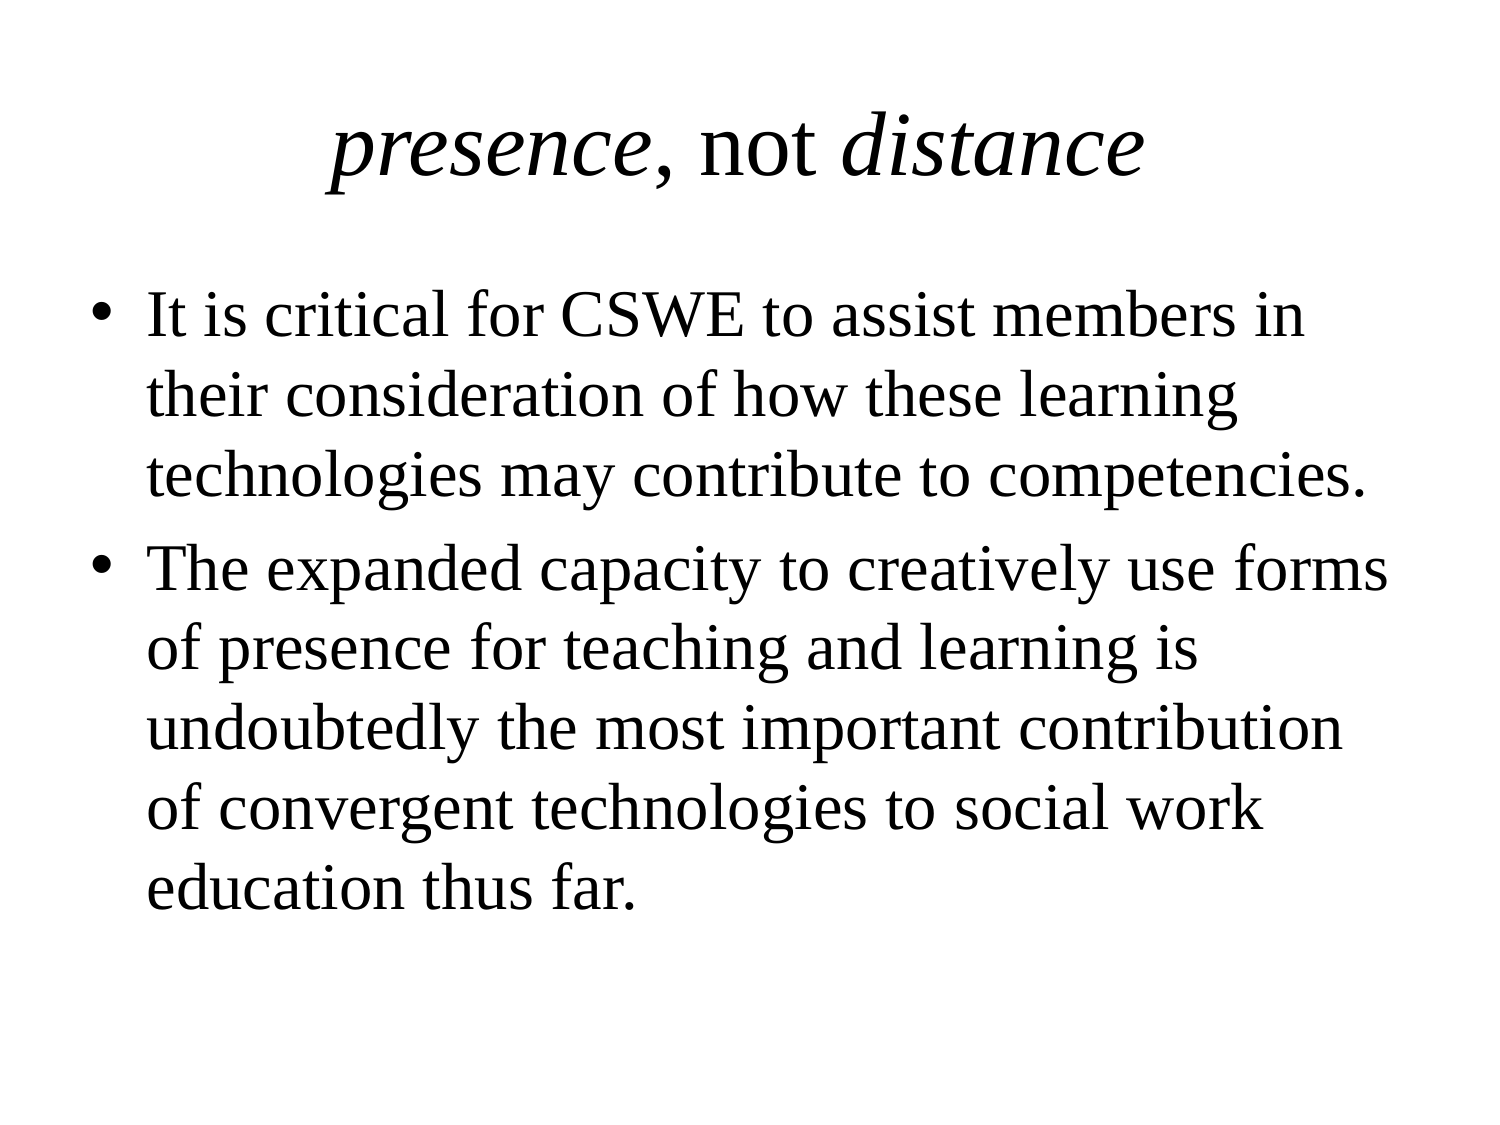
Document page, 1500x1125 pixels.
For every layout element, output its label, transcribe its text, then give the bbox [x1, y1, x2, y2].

list It is critical for CSWE to assist members in their consideration of how these learning technologies may contribute to competencies. The expanded capacity to creatively use forms of presence for teaching and learning is undoubtedly the most important contribution of convergent technologies to social work education thus far. [74, 262, 1426, 1006]
title presence, not distance [74, 44, 1426, 233]
